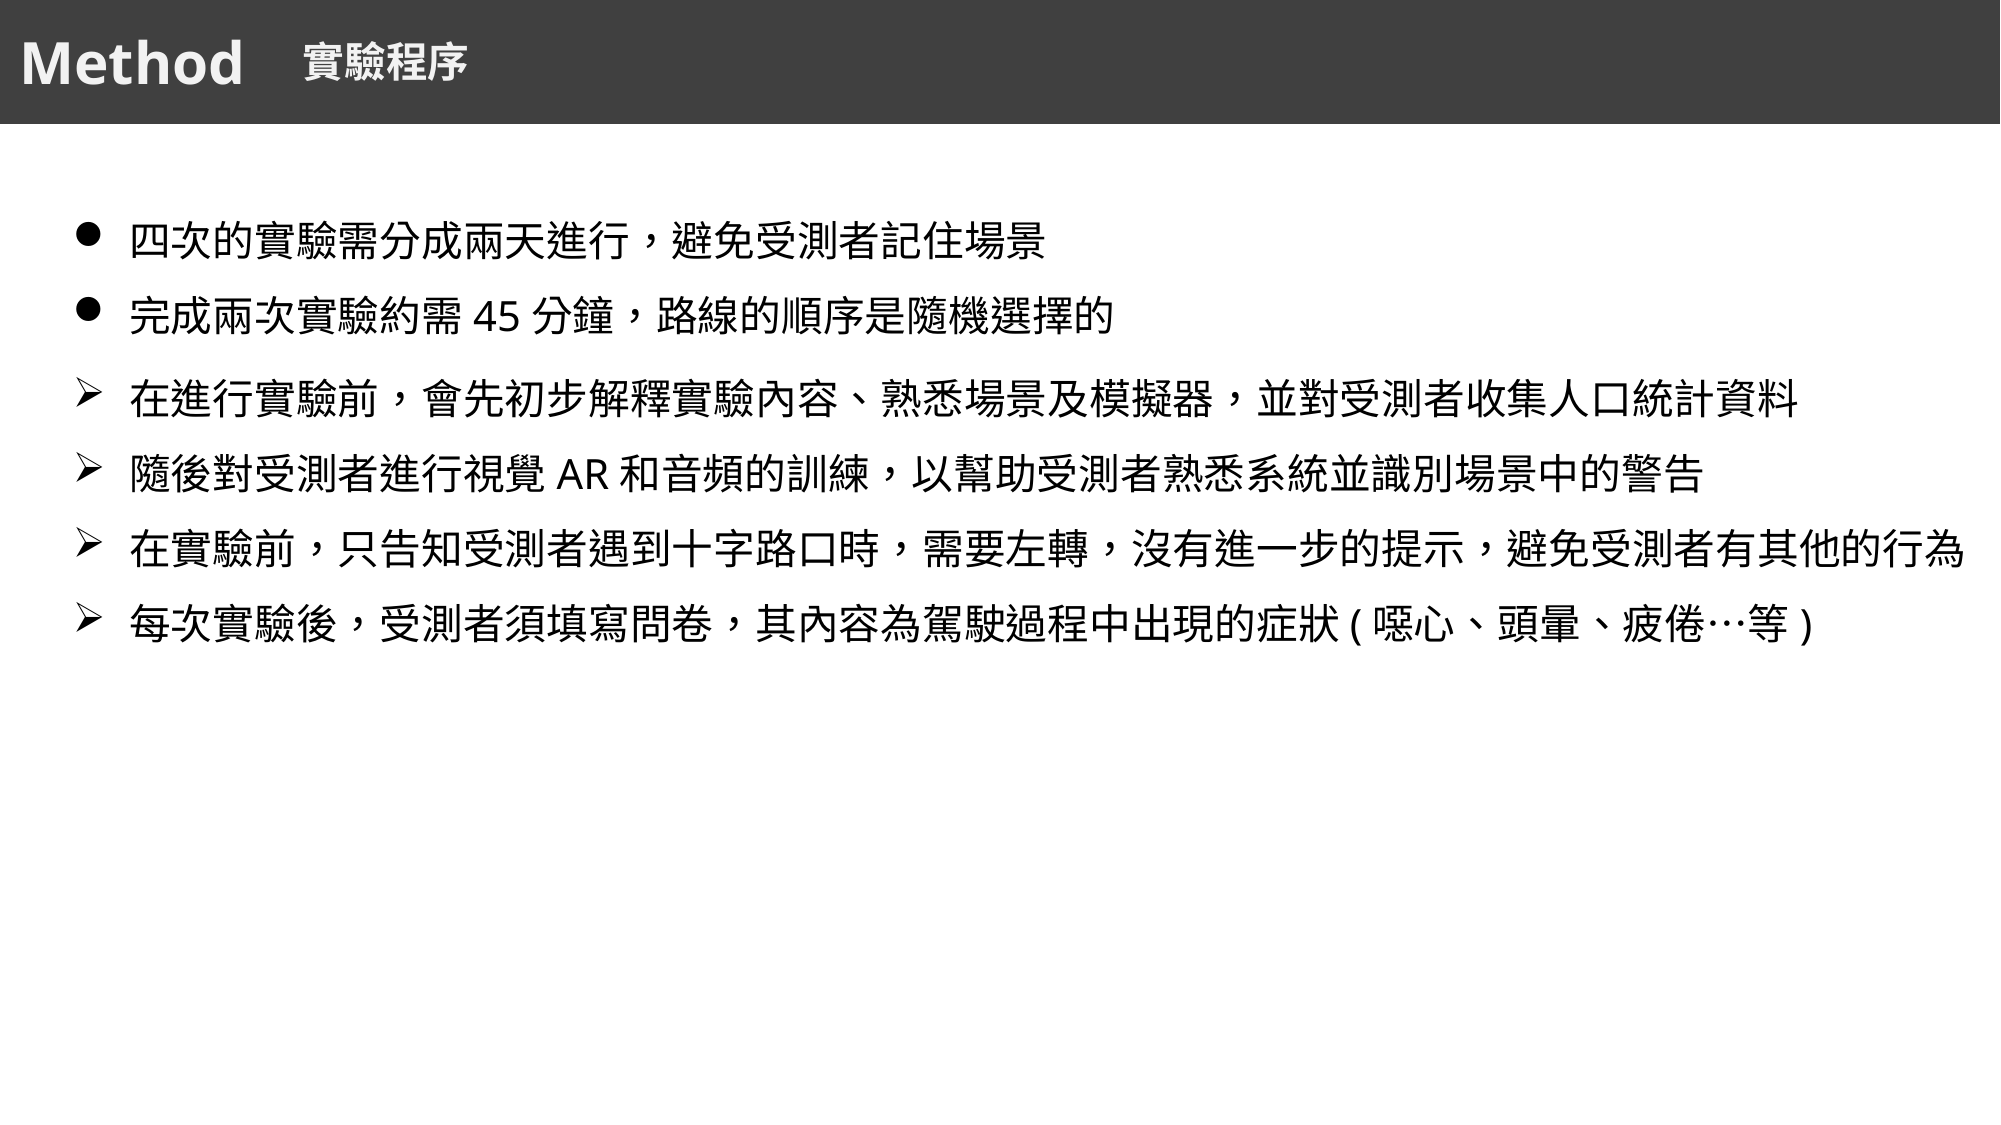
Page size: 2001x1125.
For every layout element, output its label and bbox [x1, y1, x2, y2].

text_box [58, 182, 2000, 650]
text_box [0, 0, 2000, 123]
